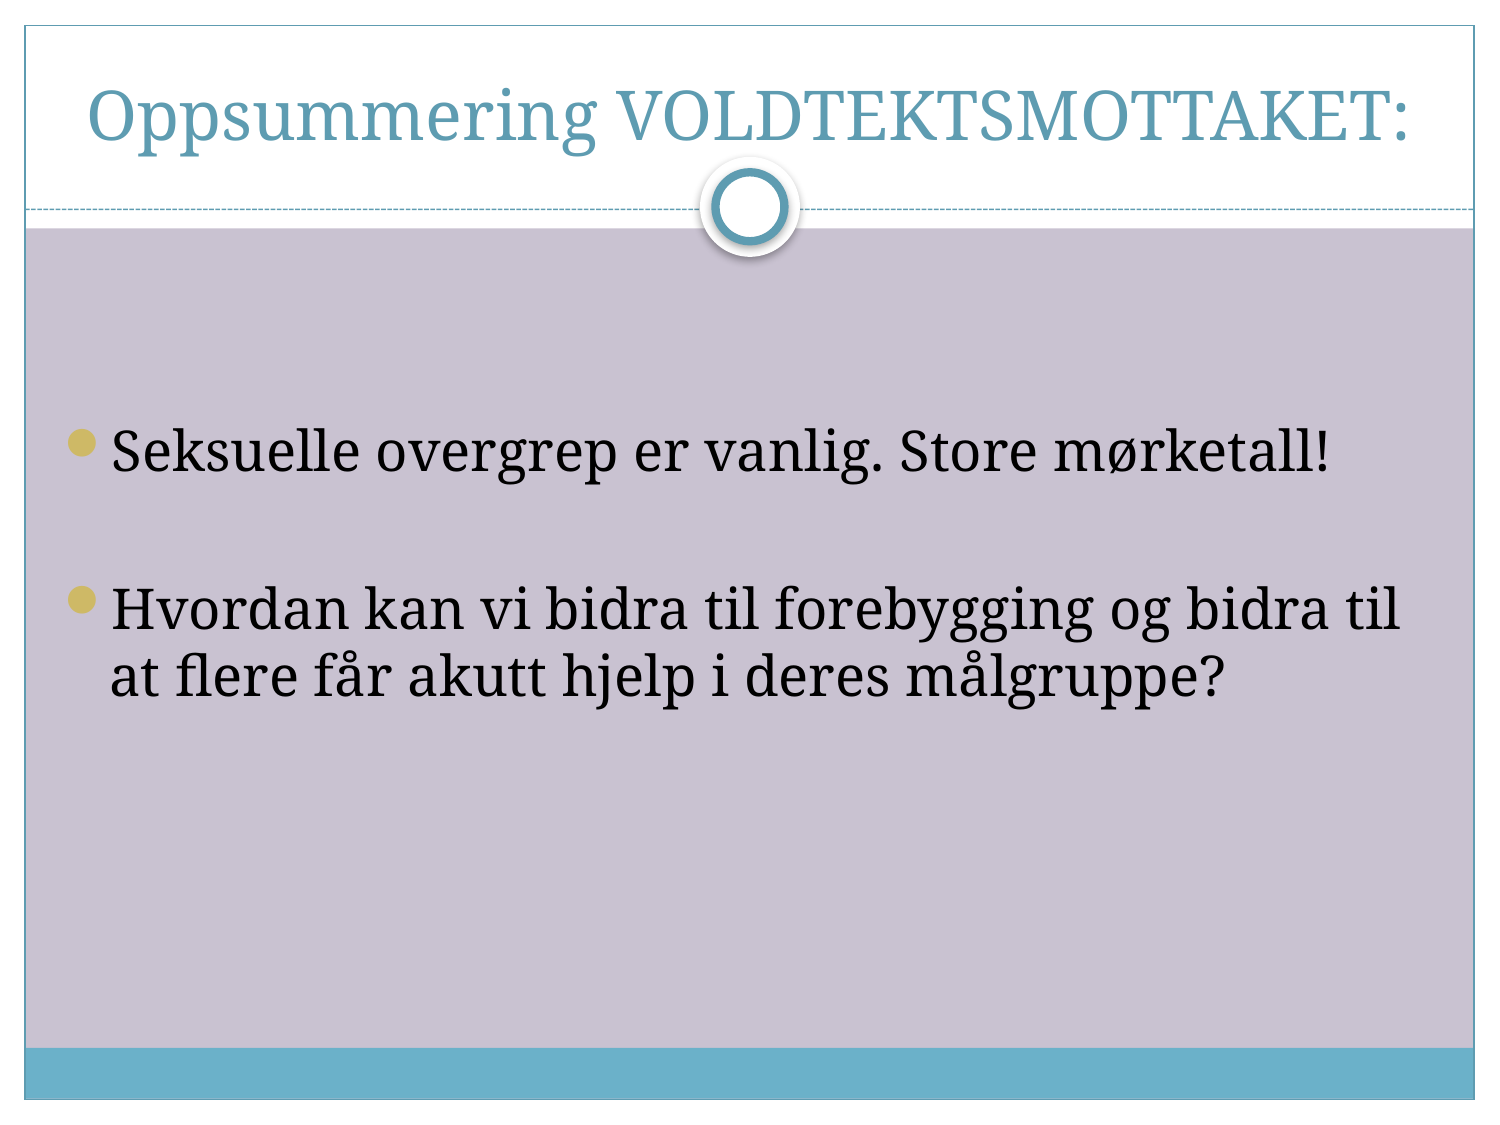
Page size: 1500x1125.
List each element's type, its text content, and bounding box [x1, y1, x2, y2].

list Seksuelle overgrep er vanlig. Store mørketall! Hvordan kan vi bidra til forebygging og bidra til at flere får akutt hjelp i deres målgruppe? [49, 250, 1445, 1001]
title Oppsummering VOLDTEKTSMOTTAKET: [49, 37, 1450, 162]
